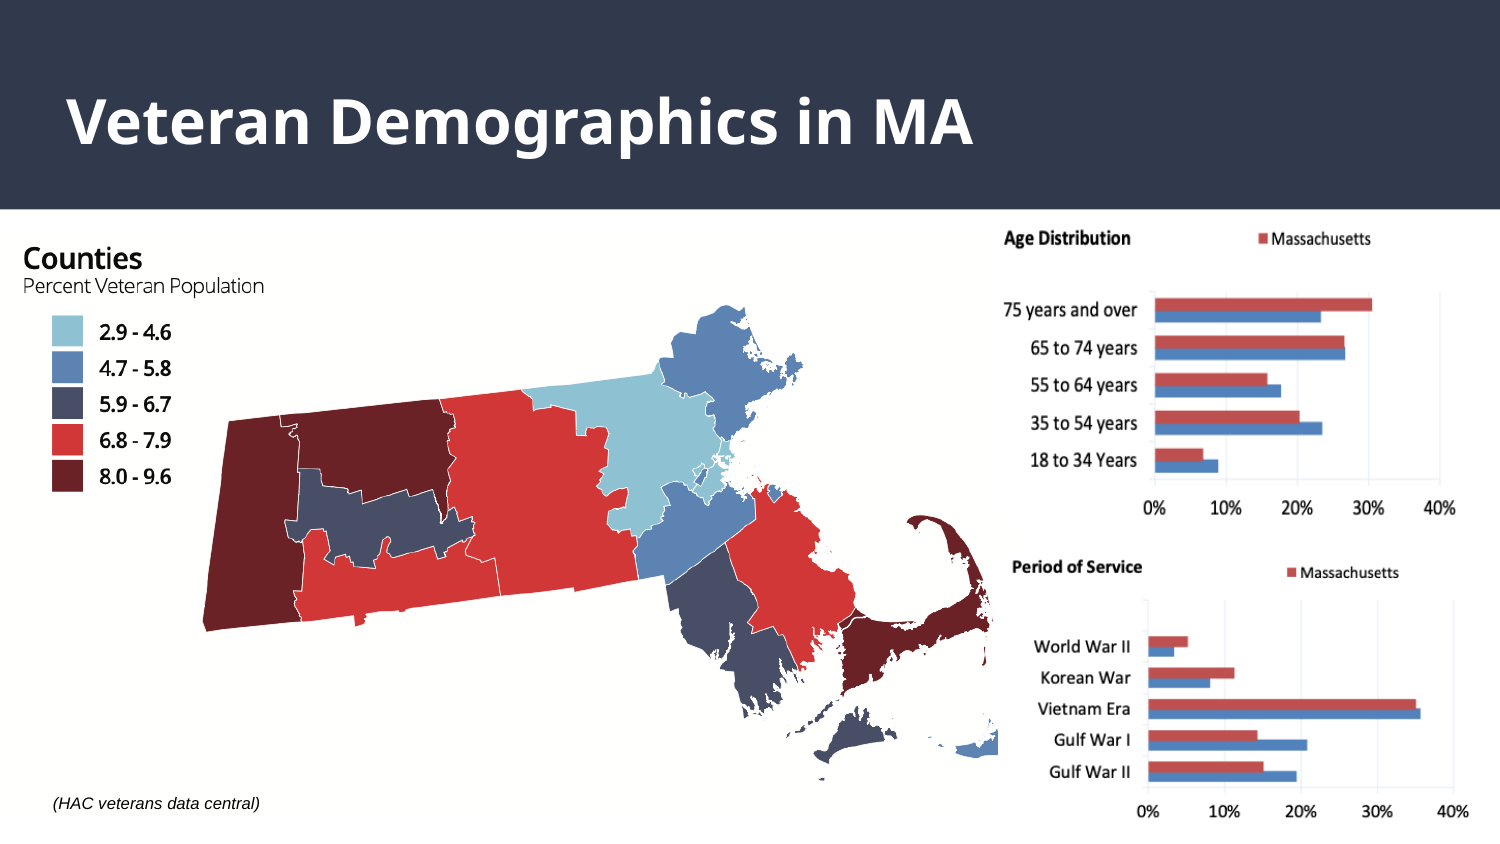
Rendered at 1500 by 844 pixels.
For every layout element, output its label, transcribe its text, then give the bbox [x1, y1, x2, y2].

picture [0, 221, 1493, 837]
title Veteran Demographics in MA [51, 67, 1449, 170]
